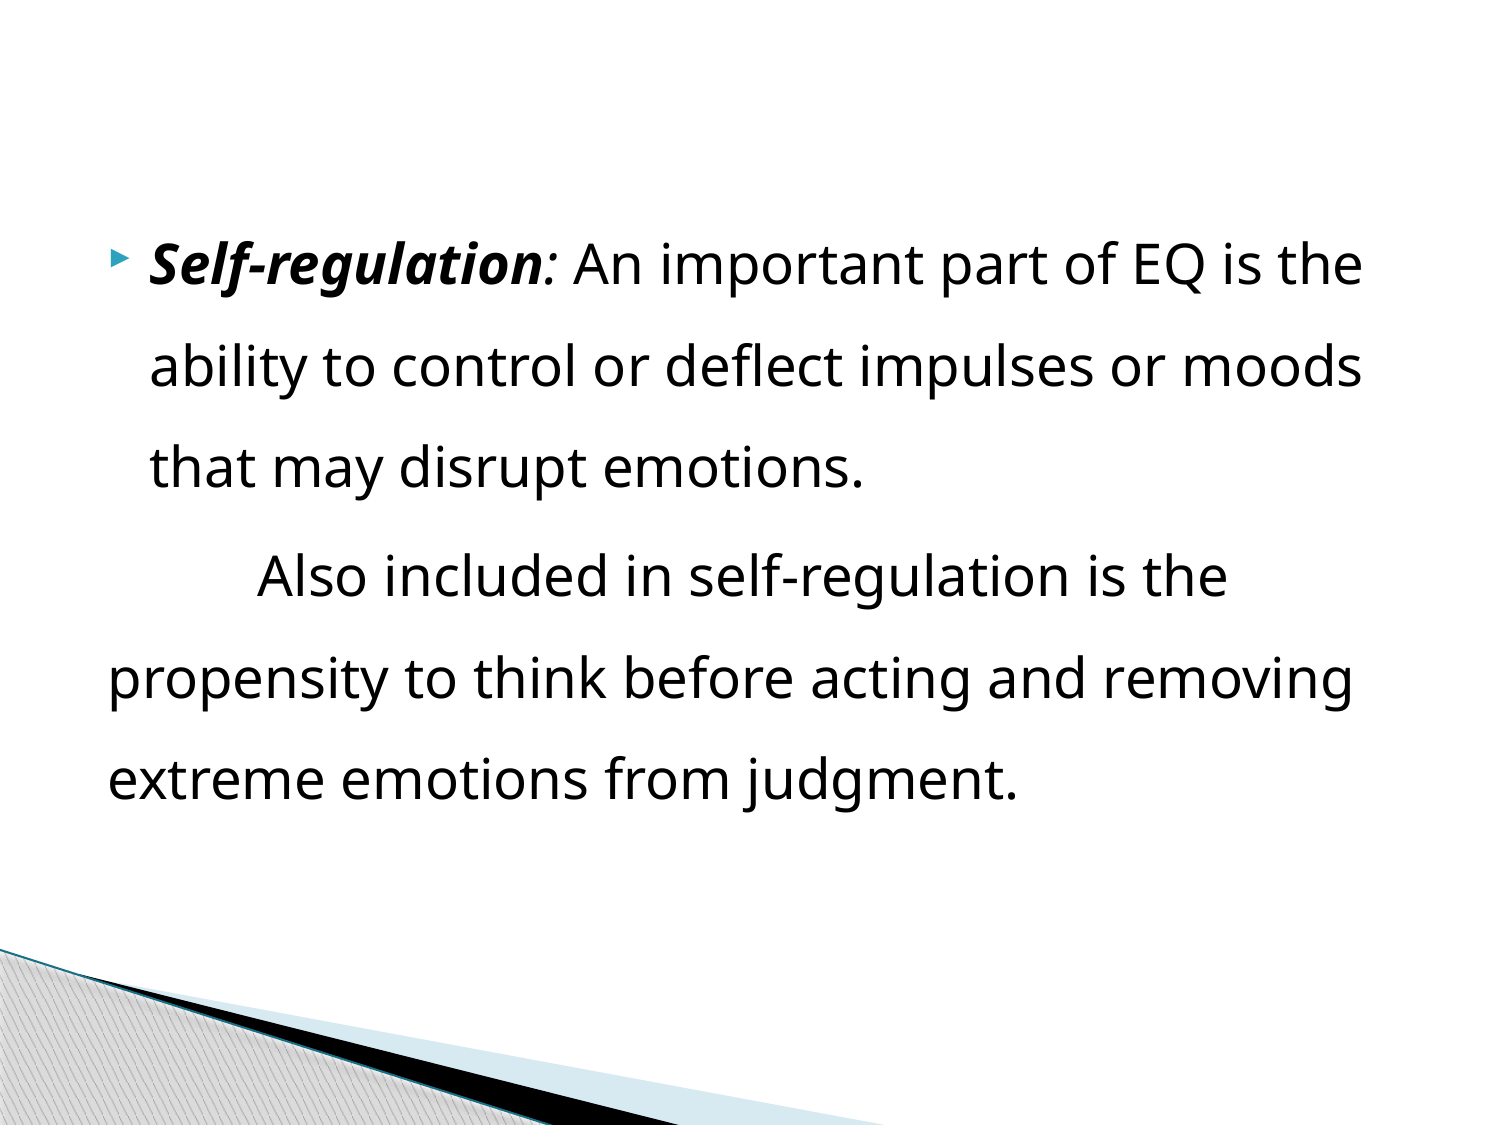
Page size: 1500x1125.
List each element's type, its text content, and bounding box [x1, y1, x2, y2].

list Self-regulation: An important part of EQ is the ability to control or deflect impulses or moods that may disrupt emotions. Also included in self-regulation is the propensity to think before acting and removing extreme emotions from judgment. [75, 187, 1425, 913]
